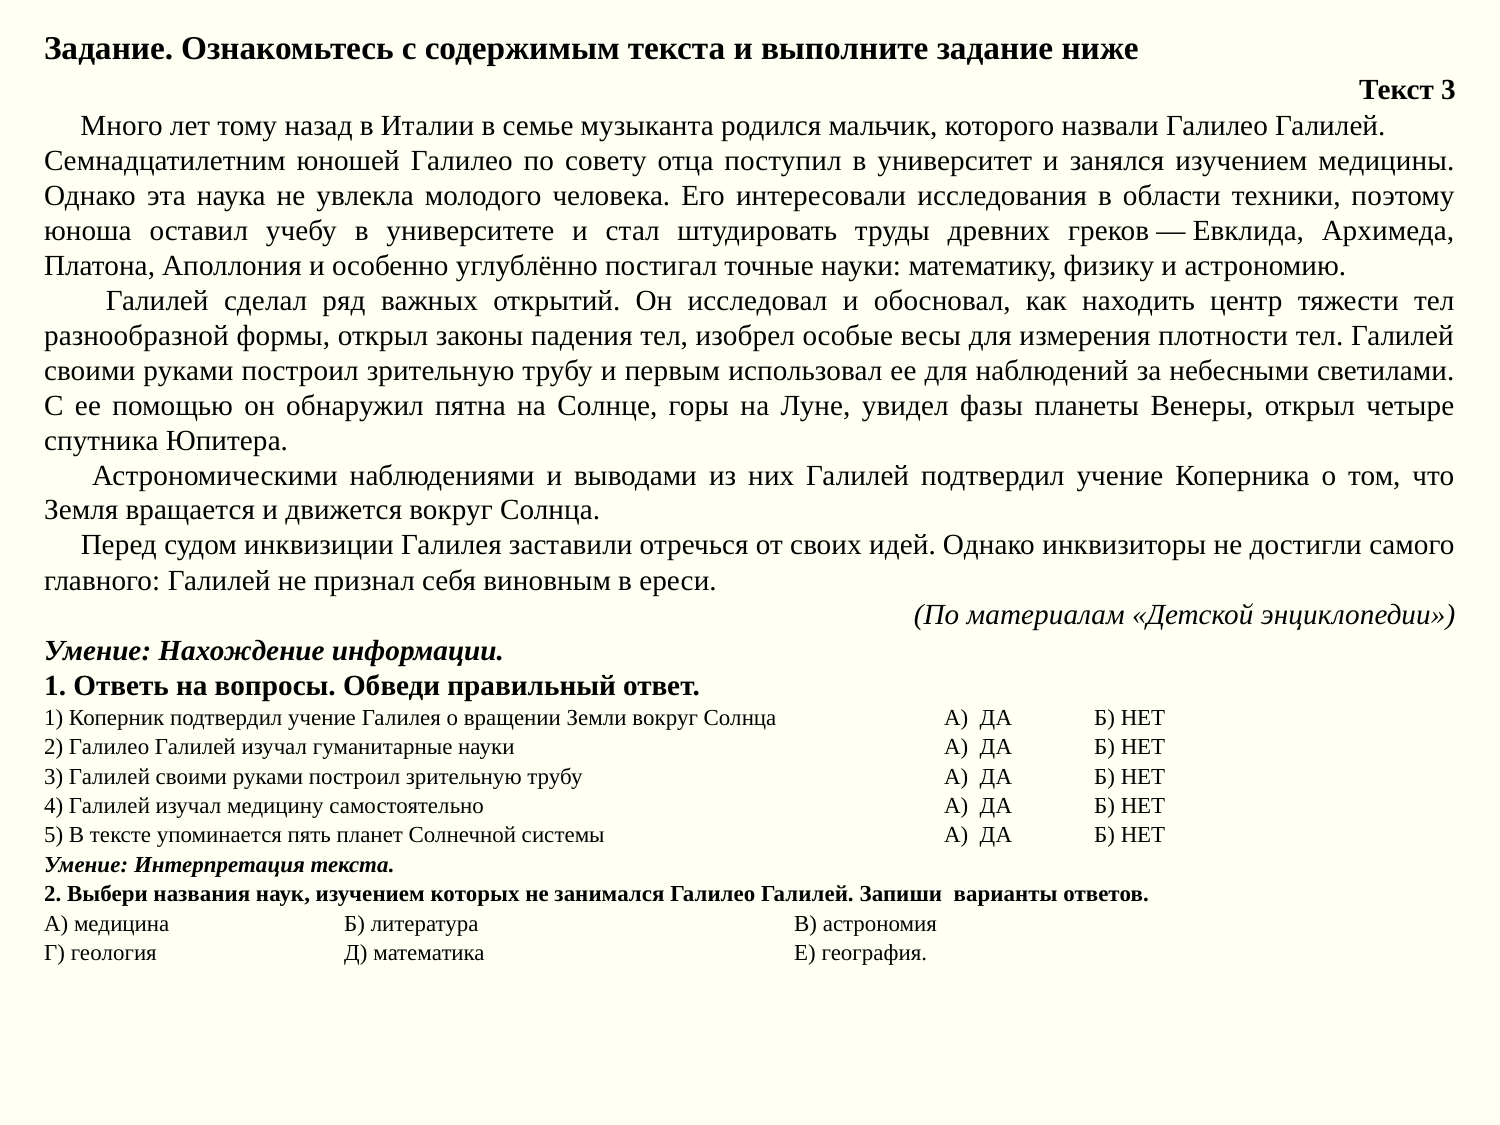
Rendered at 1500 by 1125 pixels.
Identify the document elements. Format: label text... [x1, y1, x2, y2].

text_box Задание. Ознакомьтесь с содержимым текста и выполните задание ниже Текст 3 Много лет тому назад в Италии в семье музыканта родился мальчик, которого назвали Галилео Галилей. Семнадцатилетним юношей Галилео по совету отца поступил в университет и занялся изучением медицины. Однако эта наука не увлекла молодого человека. Его интересовали исследования в области техники, поэтому юноша оставил учебу в университете и стал штудировать труды древних греков — Евклида, Архимеда, Платона, Аполлония и особенно углублённо постигал точные науки: математику, физику и астрономию. Галилей сделал ряд важных открытий. Он исследовал и обосновал, как находить центр тяжести тел разнообразной формы, открыл законы падения тел, изобрел особые весы для измерения плотности тел. Галилей своими руками построил зрительную трубу и первым использовал ее для наблюдений за небесными светилами. С ее помощью он обнаружил пятна на Солнце, горы на Луне, увидел фазы планеты Венеры, открыл четыре спутника Юпитера. Астрономическими наблюдениями и выводами из них Галилей подтвердил учение Коперника о том, что Земля вращается и движется вокруг Солнца. Перед судом инквизиции Галилея заставили отречься от своих идей. Однако инквизиторы не достигли самого главного: Галилей не признал себя виновным в ереси. (По материалам «Детской энциклопедии») Умение: Нахождение информации. 1. Ответь на вопросы. Обведи правильный ответ. 1) Коперник подтвердил учение Галилея о вращении Земли вокруг Солнца А) ДА Б) НЕТ 2) Галилео Галилей изучал гуманитарные науки А) ДА Б) НЕТ 3) Галилей своими руками построил зрительную трубу А) ДА Б) НЕТ 4) Галилей изучал медицину самостоятельно А) ДА Б) НЕТ 5) В тексте упоминается пять планет Солнечной системы А) ДА Б) НЕТ Умение: Интерпретация текста. 2. Выбери названия наук, изучением которых не занимался Галилео Галилей. Запиши варианты ответов. А) медицина Б) литература В) астрономия Г) геология Д) математика Е) география. [29, 19, 1471, 1028]
